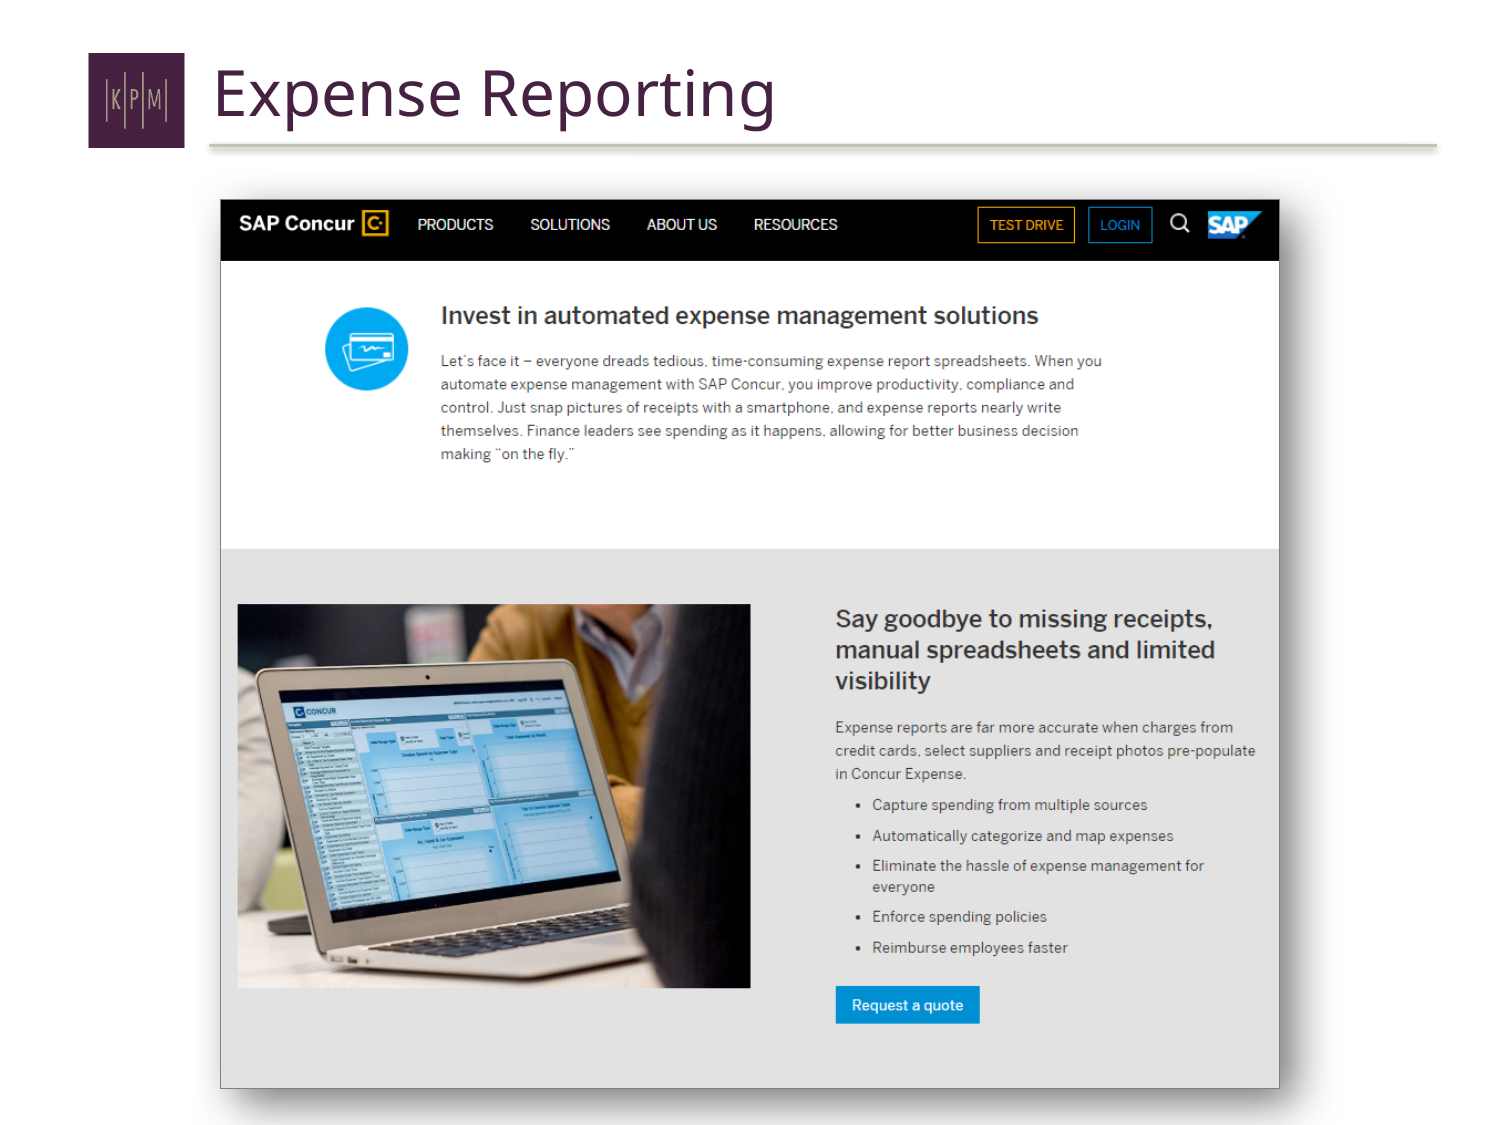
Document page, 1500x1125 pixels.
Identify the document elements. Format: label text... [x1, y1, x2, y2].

picture [220, 199, 1280, 1089]
picture [83, 49, 188, 154]
title Expense Reporting [197, 45, 1425, 138]
